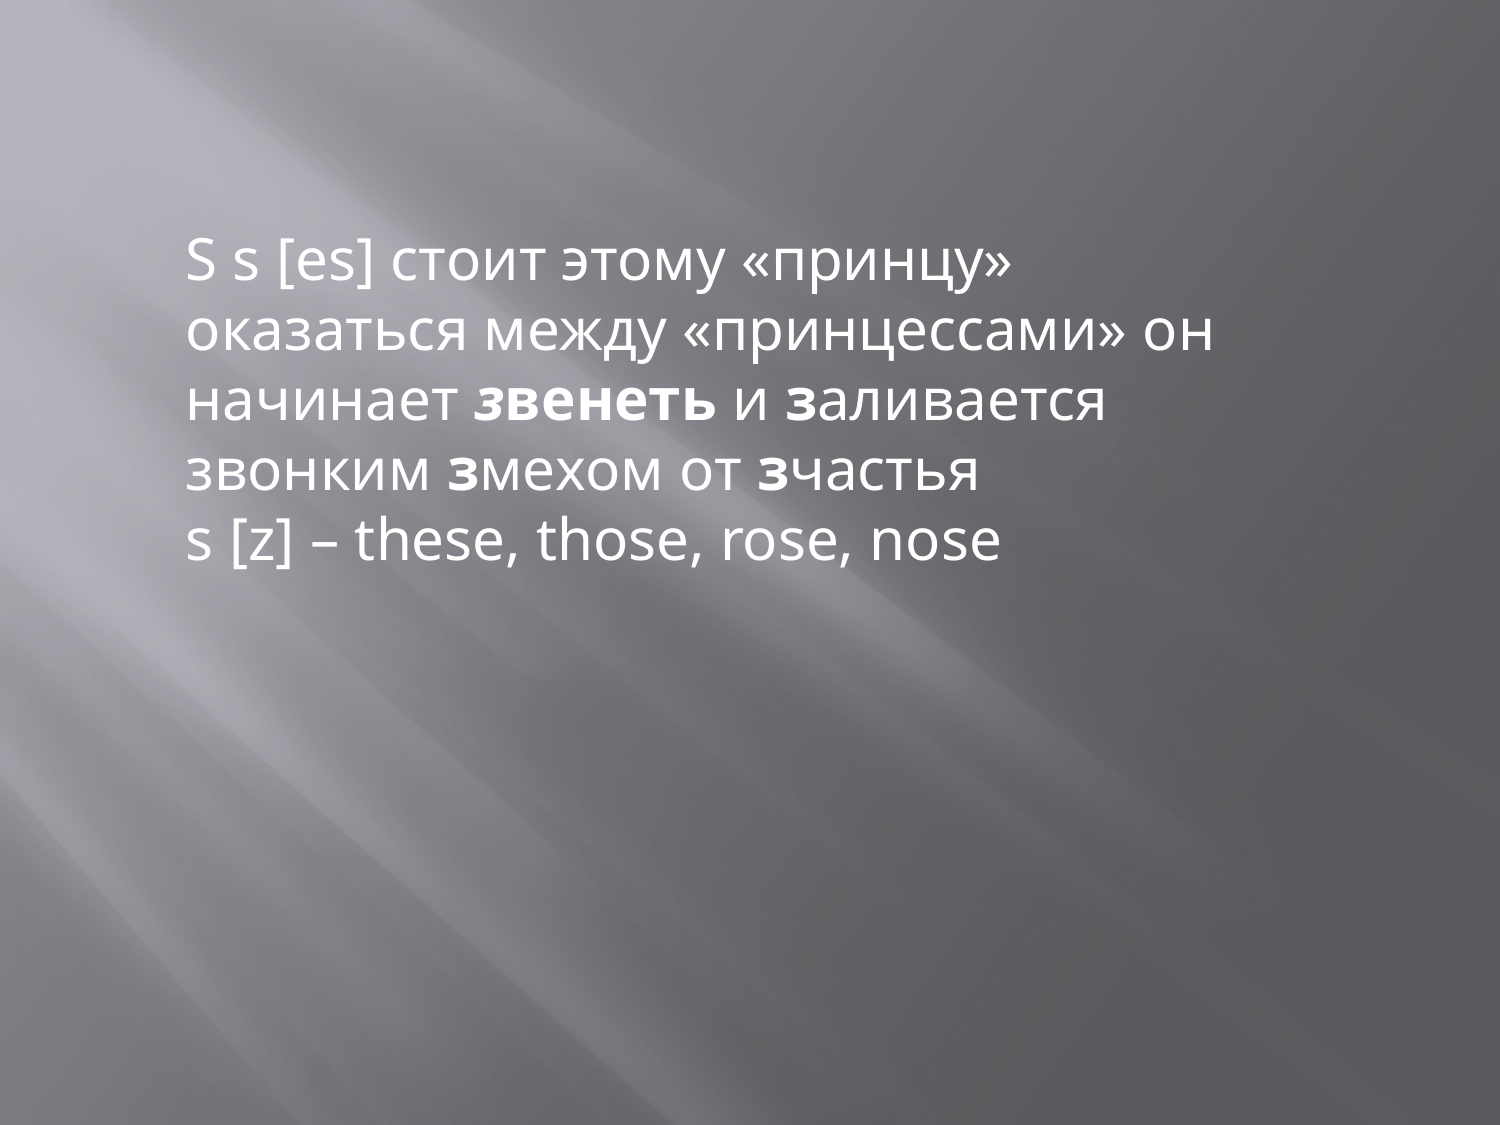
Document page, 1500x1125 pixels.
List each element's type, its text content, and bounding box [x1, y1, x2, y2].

text_box S s [es] стоит этому «принцу» оказаться между «принцессами» он начинает звенеть и заливается звонким змехом от зчастья s [z] – these, those, rose, nose [171, 214, 1294, 580]
